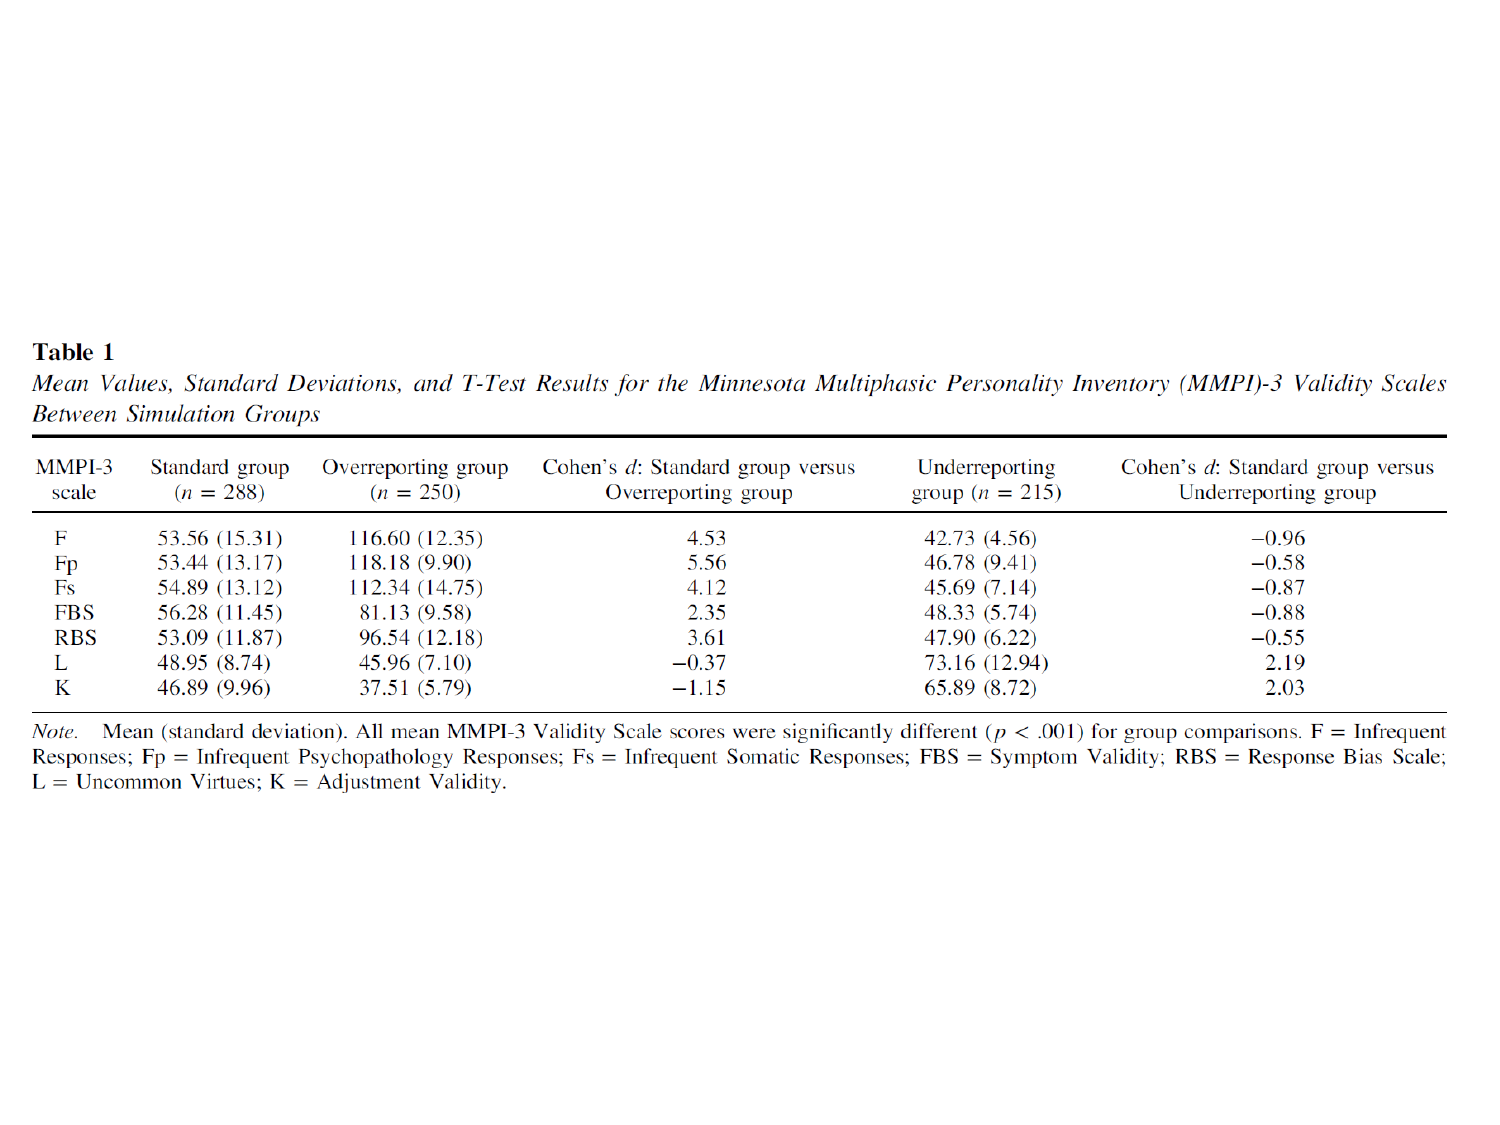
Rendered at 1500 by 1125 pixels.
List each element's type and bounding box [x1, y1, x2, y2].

picture [0, 329, 1500, 796]
